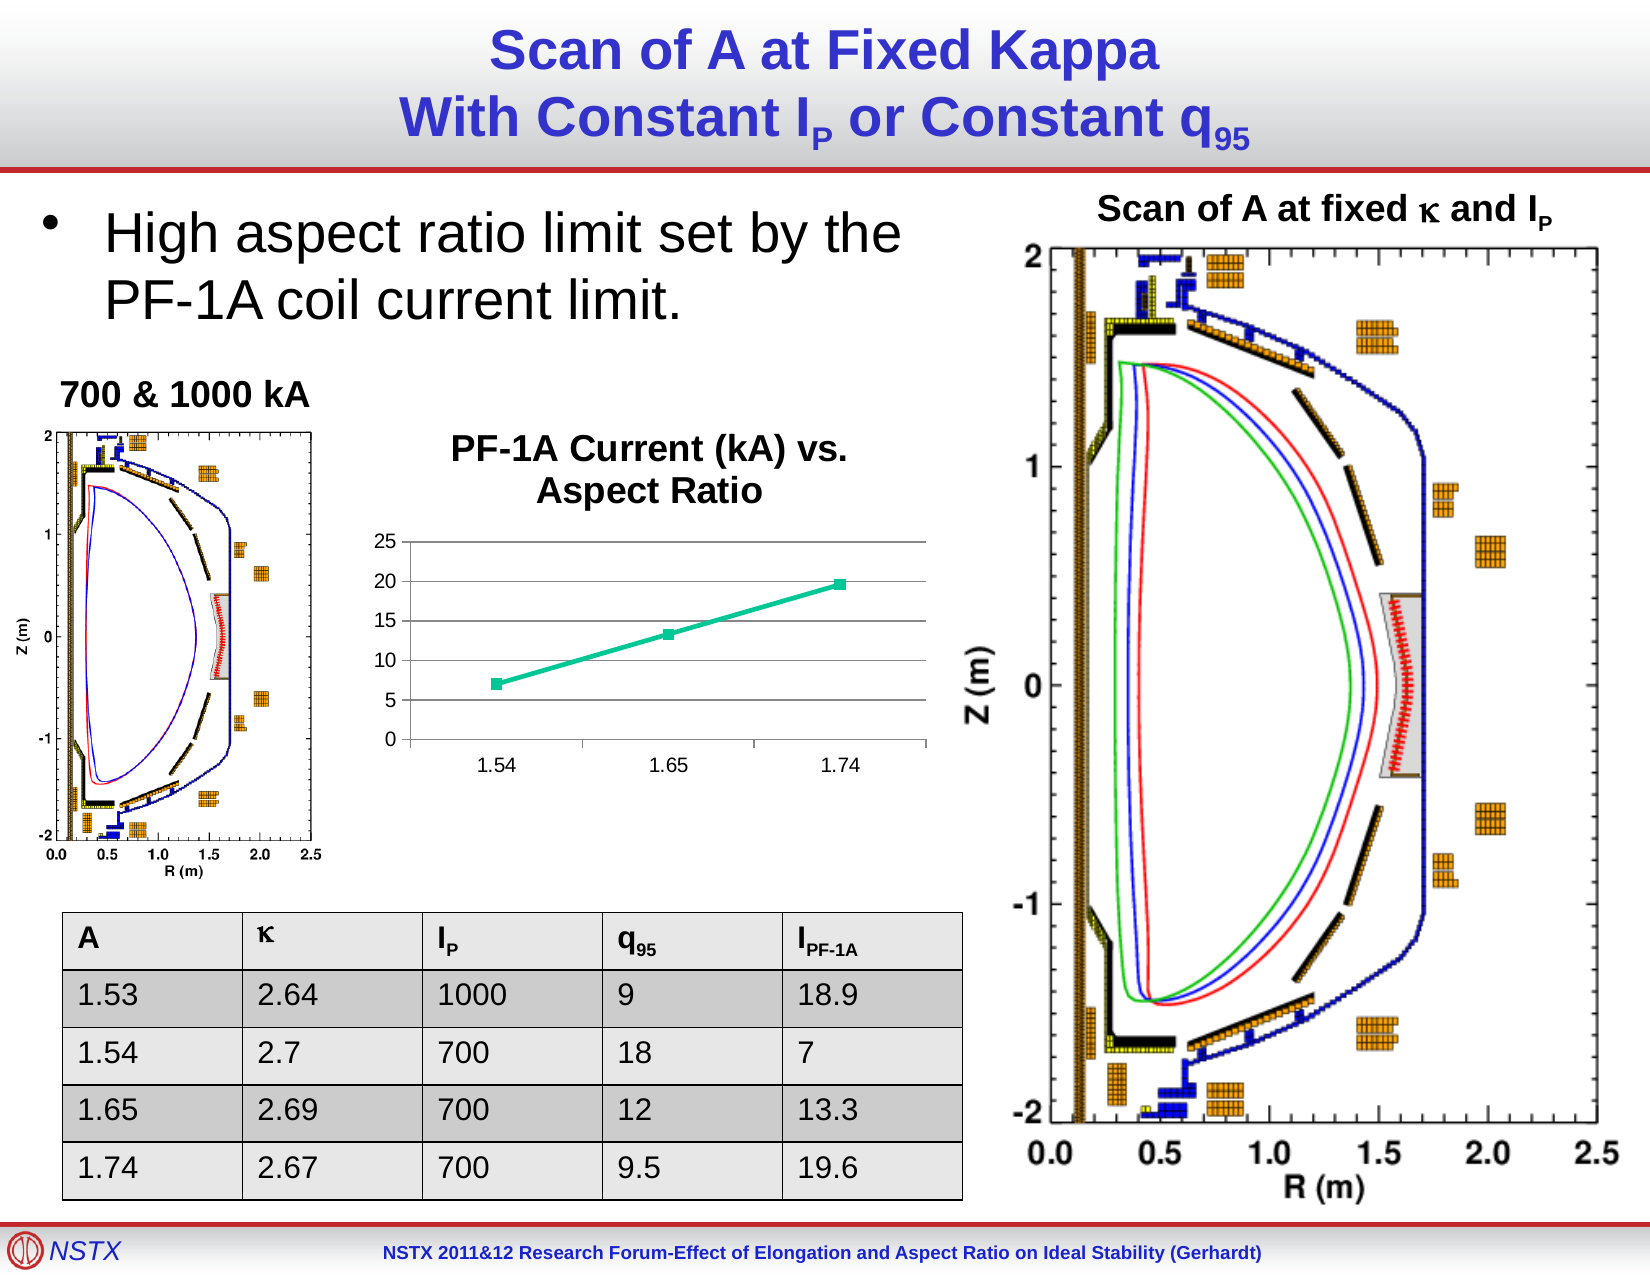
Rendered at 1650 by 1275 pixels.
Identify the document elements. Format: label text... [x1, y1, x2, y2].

table_header q95 [603, 913, 782, 969]
table_cell 1000 [423, 971, 602, 1027]
table_cell 2.69 [243, 1086, 422, 1141]
text_box Scan of A at fixed k and IP [1082, 176, 1568, 221]
table_cell 700 [423, 1086, 602, 1141]
text_box 700 & 1000 kA [44, 362, 326, 423]
table_cell 19.6 [783, 1143, 921, 1199]
table_cell 1.65 [63, 1086, 242, 1141]
list High aspect ratio limit set by the PF-1A coil current limit. [24, 187, 936, 337]
table_cell 700 [423, 1143, 602, 1199]
picture [927, 222, 1638, 1213]
chart [362, 399, 938, 786]
table_cell 12 [603, 1086, 782, 1141]
table_cell 7 [783, 1028, 921, 1084]
table_header k [243, 913, 422, 969]
table_cell 700 [423, 1028, 602, 1084]
table_cell 9 [603, 971, 782, 1027]
table_cell 2.67 [243, 1143, 422, 1199]
table_cell 2.7 [243, 1028, 422, 1084]
table_header IPF-1A [783, 913, 921, 969]
table_cell 18 [603, 1028, 782, 1084]
title Scan of A at Fixed Kappa With Constant IP or Constant q95 [0, 0, 1650, 171]
picture [0, 1222, 1650, 1275]
picture [8, 424, 326, 888]
table_cell 1.54 [63, 1028, 242, 1084]
table_header IP [423, 913, 602, 969]
table_cell 1.53 [63, 971, 242, 1027]
table_cell 18.9 [783, 971, 921, 1027]
table_cell 9.5 [603, 1143, 782, 1199]
table_cell 2.64 [243, 971, 422, 1027]
table_header A [63, 913, 242, 969]
table_cell 1.74 [63, 1143, 242, 1199]
table_cell 13.3 [783, 1086, 921, 1141]
